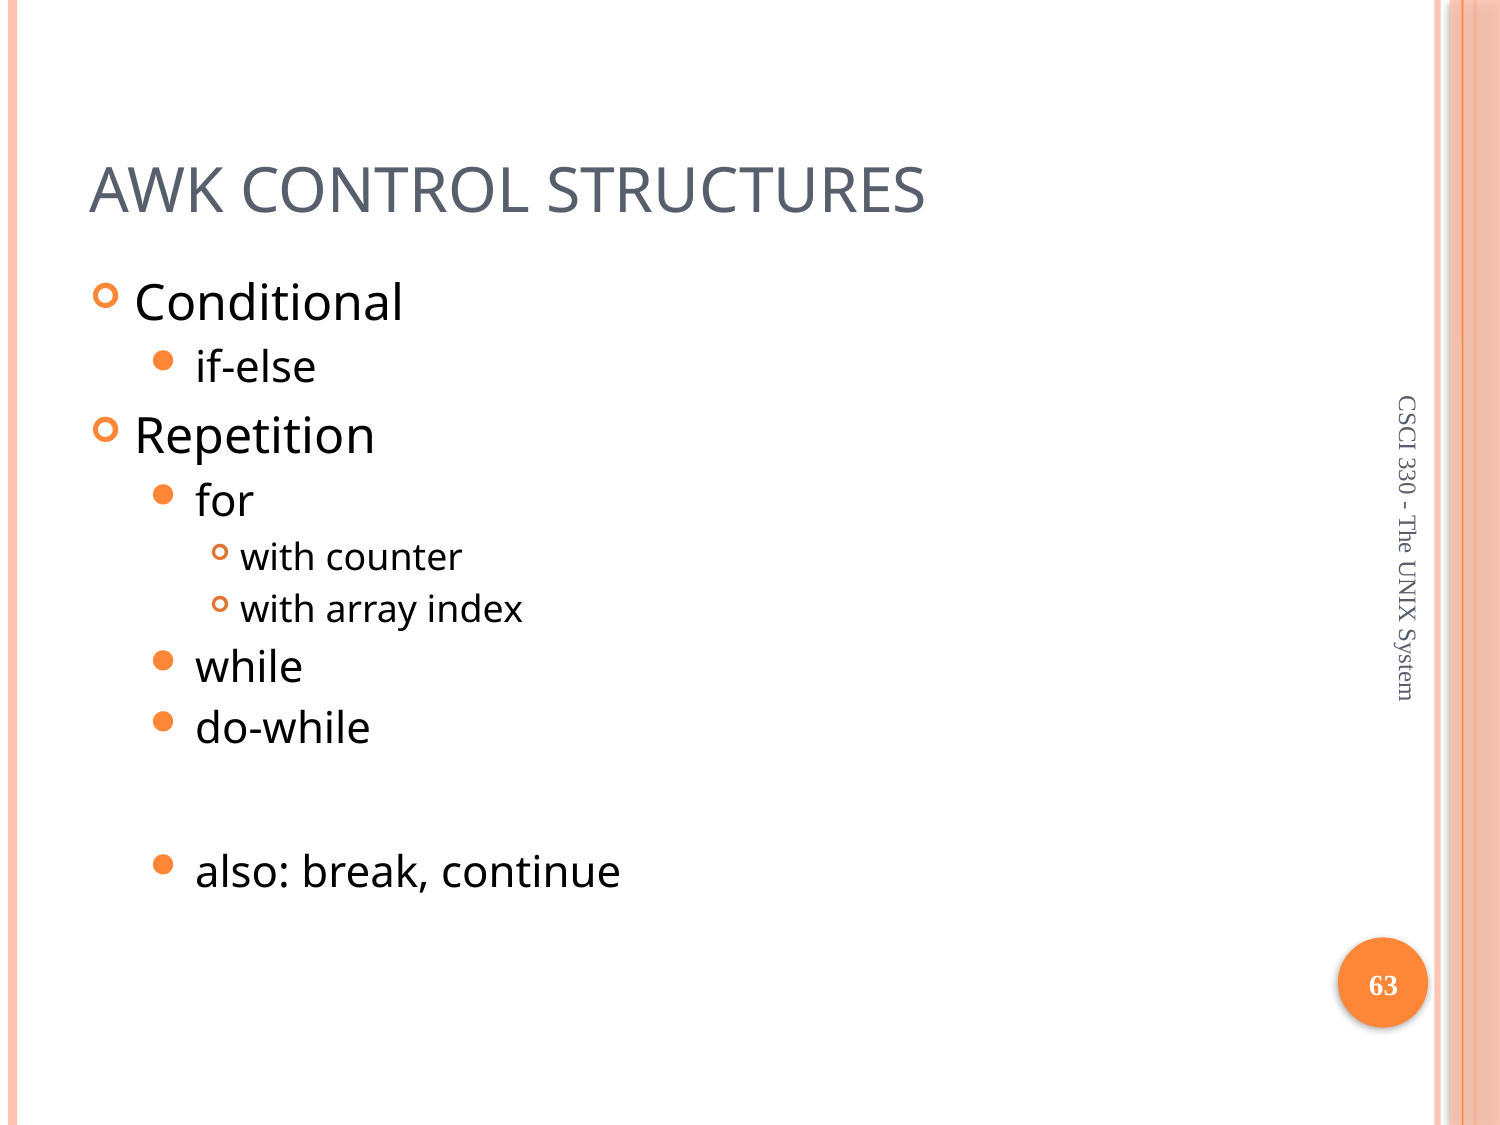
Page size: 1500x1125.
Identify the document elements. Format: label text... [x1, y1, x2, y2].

slide_number 63 [1333, 940, 1434, 1026]
title Awk control structures [75, 45, 1300, 233]
list Conditional if-else Repetition for with counter with array index while do-while also: break, continue [74, 262, 1301, 1063]
footer CSCI 330 - The UNIX System [1379, 380, 1440, 906]
